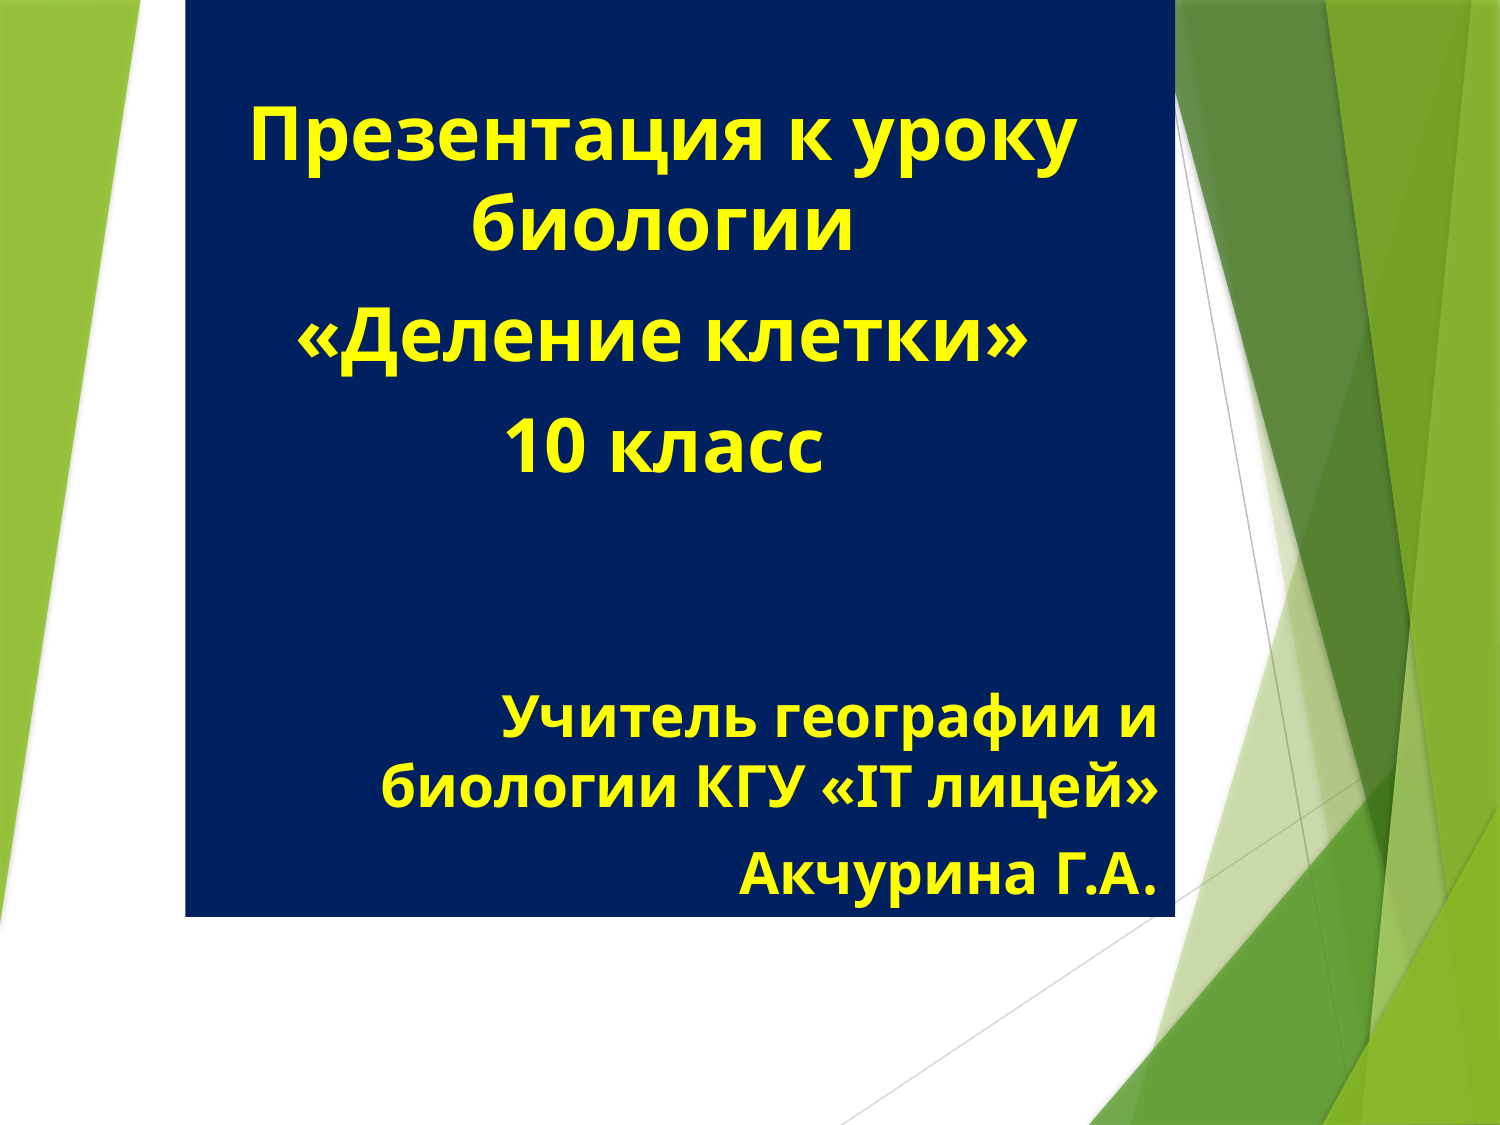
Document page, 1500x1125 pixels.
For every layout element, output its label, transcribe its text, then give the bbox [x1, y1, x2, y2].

title Учитель географии и биологии КГУ «IT лицей» Акчурина Г.А. [185, 0, 1176, 917]
subtitle Презентация к уроку биологии «Деление клетки» 10 класс [185, 78, 1142, 646]
